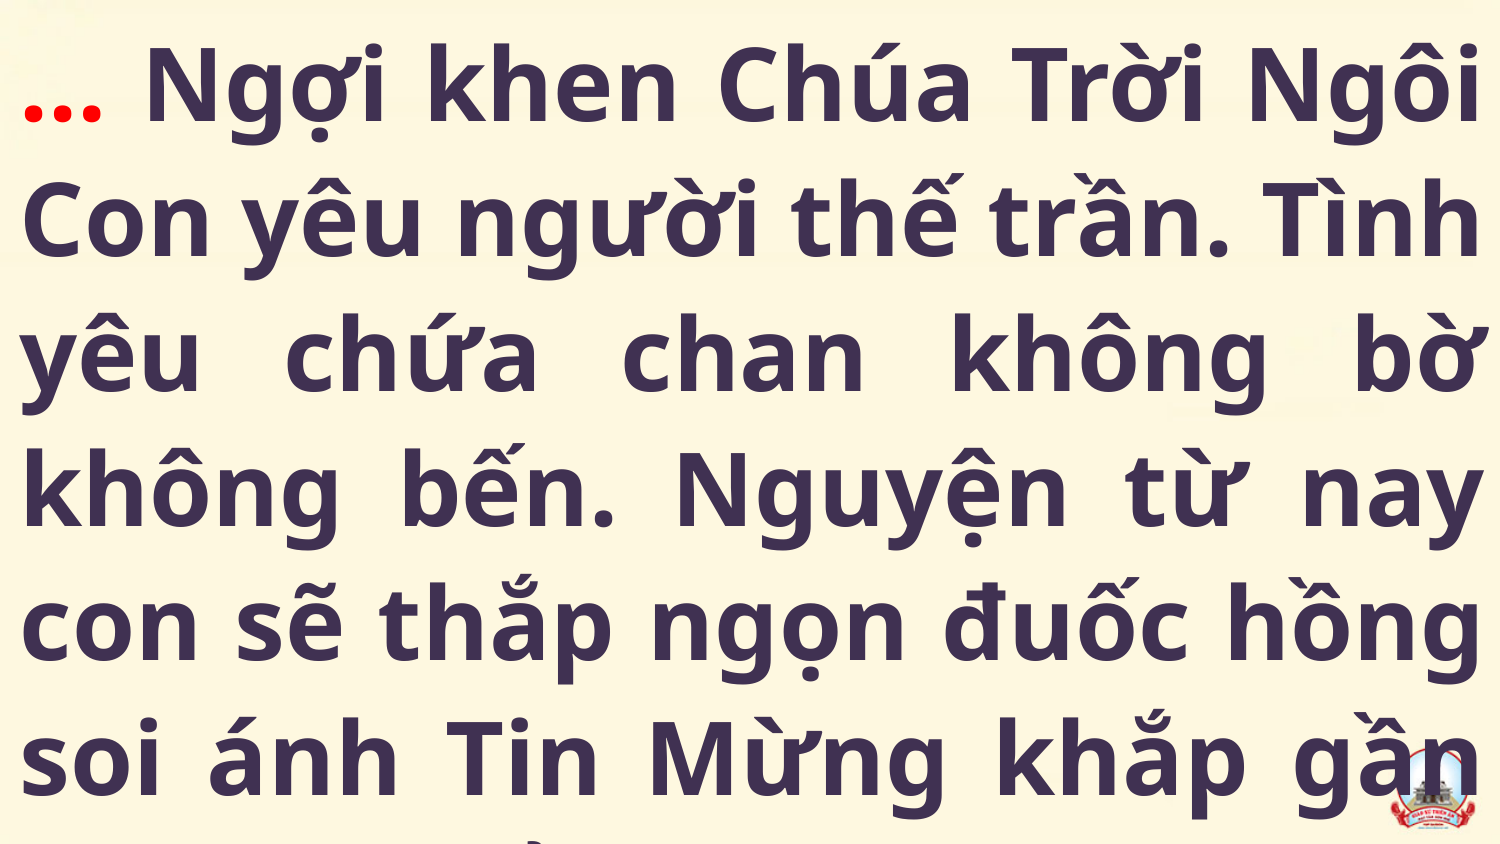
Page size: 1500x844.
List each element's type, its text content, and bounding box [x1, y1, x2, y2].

list … Ngợi khen Chúa Trời Ngôi Con yêu người thế trần. Tình yêu chứa chan không bờ không bến. Nguyện từ nay con sẽ thắp ngọn đuốc hồng soi ánh Tin Mừng khắp gần xa bốn biển trời. [0, 0, 1500, 844]
